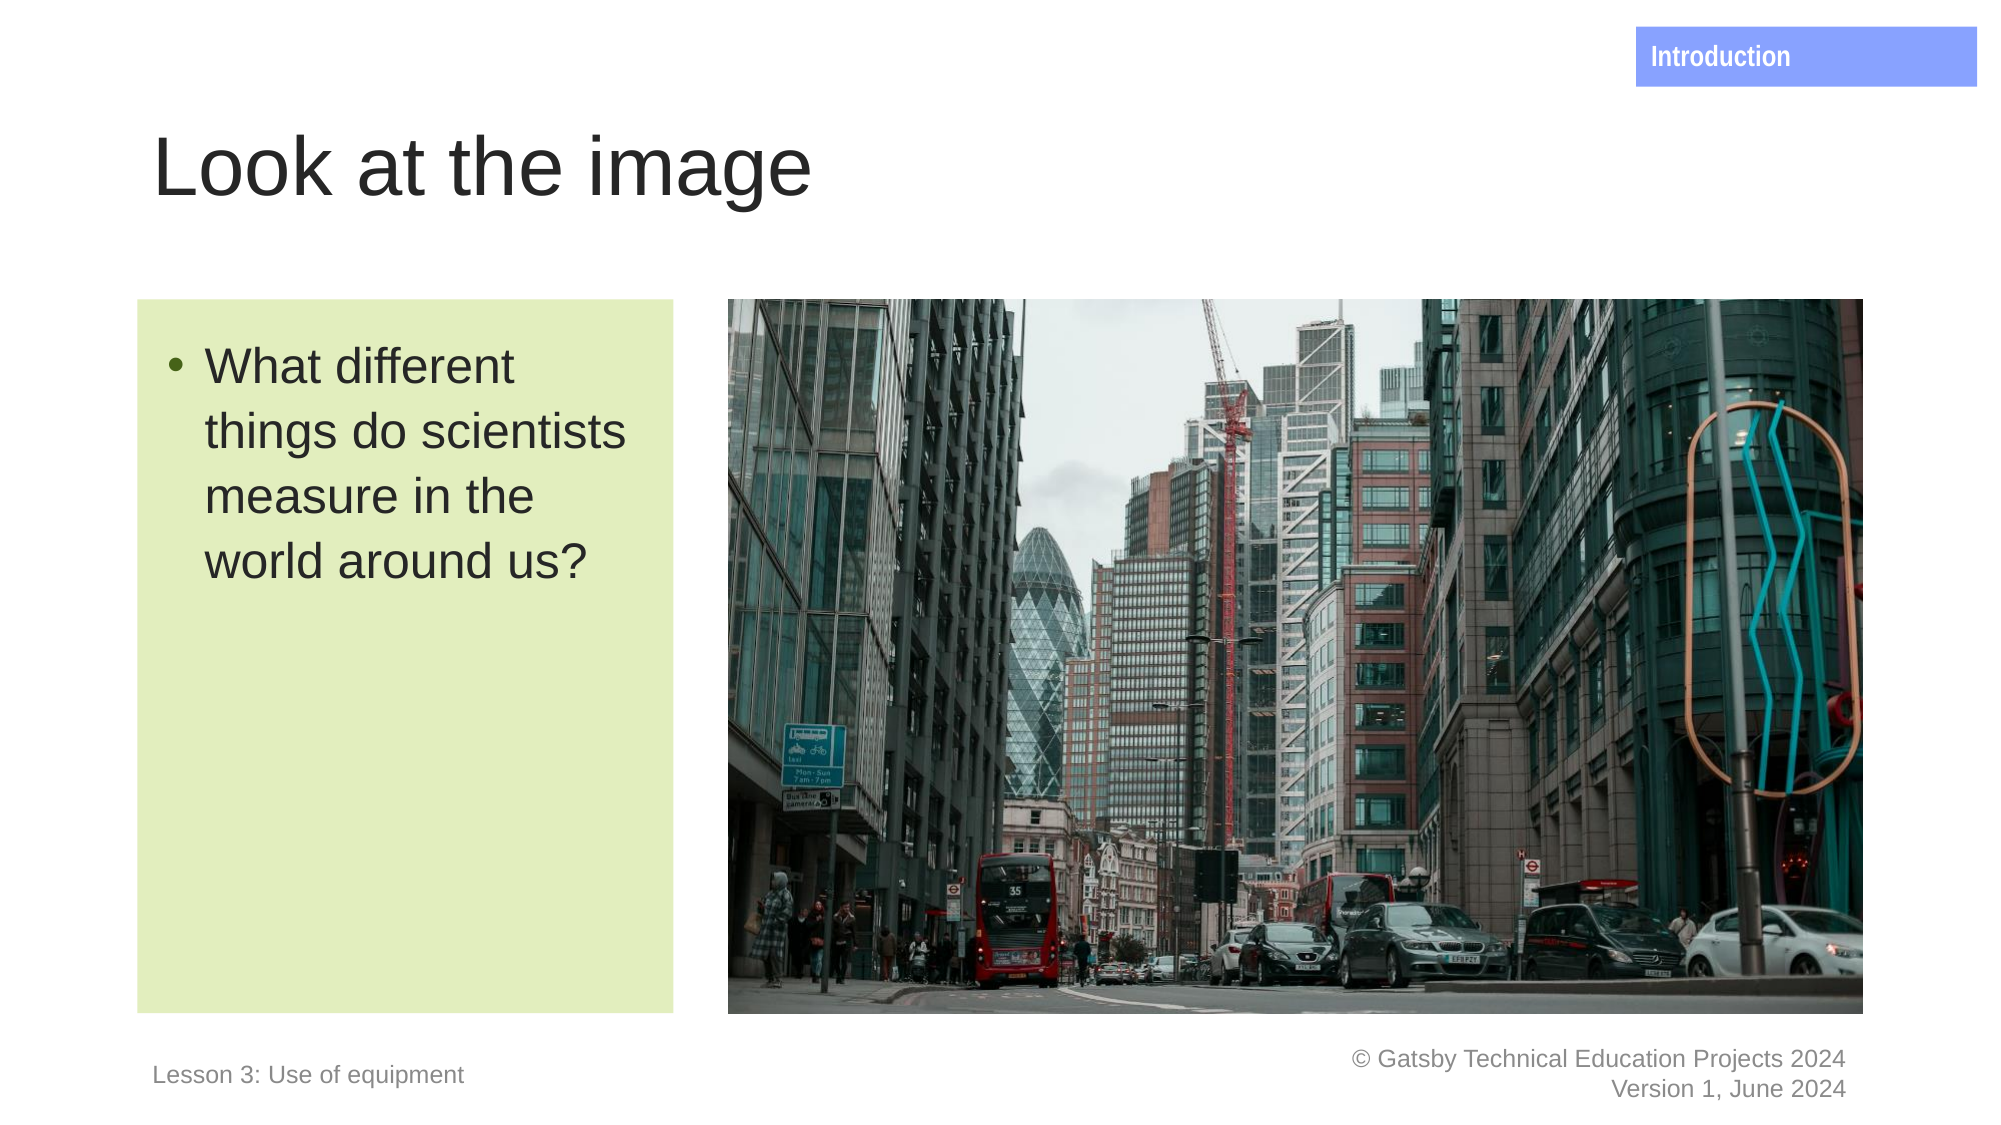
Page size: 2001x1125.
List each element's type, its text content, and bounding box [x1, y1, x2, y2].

list Introduction [1636, 26, 1978, 87]
title Look at the image [137, 59, 1863, 278]
list What different things do scientists measure in the world around us? [137, 299, 674, 1014]
picture [728, 299, 1863, 1014]
list Lesson 3: Use of equipment [137, 1042, 829, 1103]
